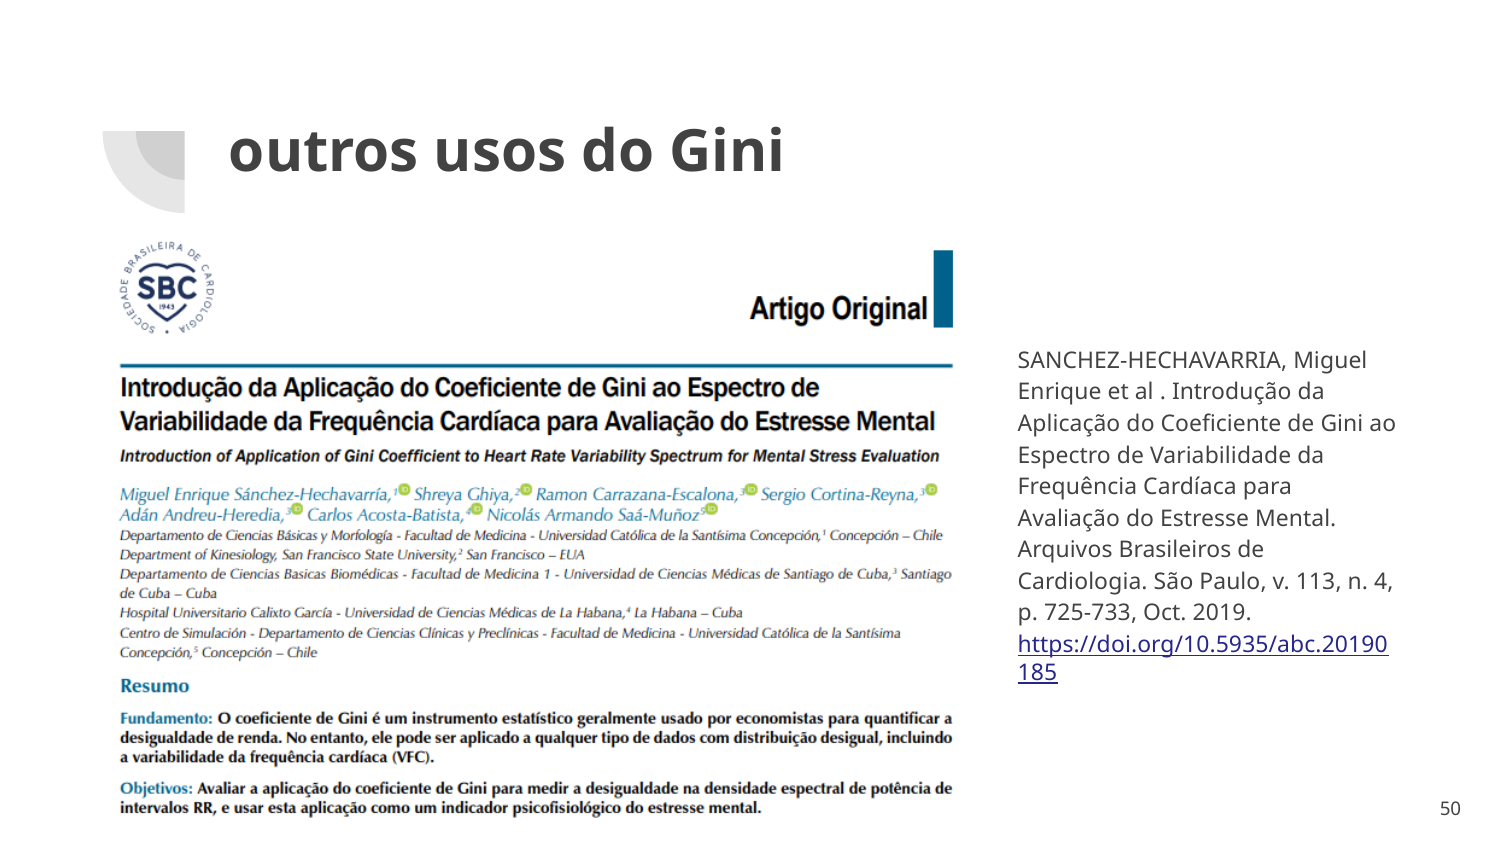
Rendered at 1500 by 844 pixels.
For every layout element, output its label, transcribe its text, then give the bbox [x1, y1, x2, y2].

picture [85, 225, 976, 824]
title outros usos do Gini [213, 98, 1368, 263]
slide_number ‹#› [1386, 777, 1477, 842]
list SANCHEZ-HECHAVARRIA, Miguel Enrique et al . Introdução da Aplicação do Coeficiente de Gini ao Espectro de Variabilidade da Frequência Cardíaca para Avaliação do Estresse Mental. Arquivos Brasileiros de Cardiologia. São Paulo, v. 113, n. 4, p. 725-733, Oct. 2019. https://doi.org/10.5935/abc.20190185 [1002, 326, 1414, 744]
